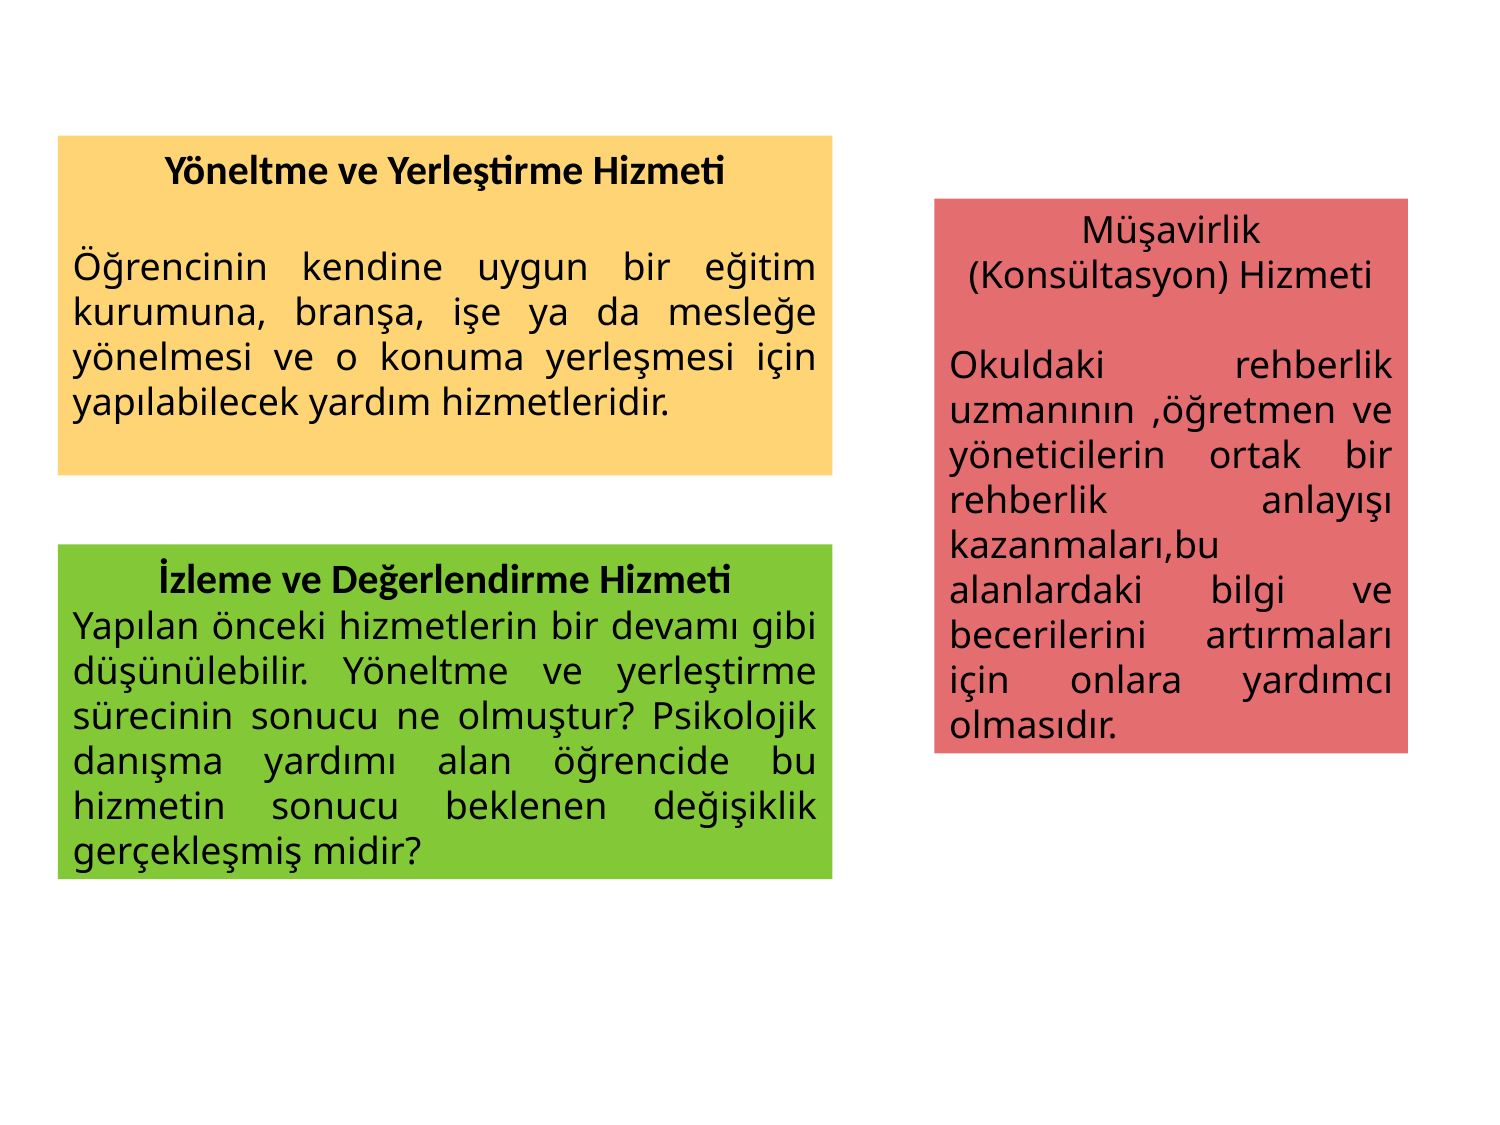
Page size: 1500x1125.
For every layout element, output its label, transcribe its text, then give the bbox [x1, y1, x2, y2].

text_box Yöneltme ve Yerleştirme Hizmeti Öğrencinin kendine uygun bir eğitim kurumuna, branşa, işe ya da mesleğe yönelmesi ve o konuma yerleşmesi için yapılabilecek yardım hizmetleridir. [57, 135, 833, 476]
text_box İzleme ve Değerlendirme Hizmeti Yapılan önceki hizmetlerin bir devamı gibi düşünülebilir. Yöneltme ve yerleştirme sürecinin sonucu ne olmuştur? Psikolojik danışma yardımı alan öğrencide bu hizmetin sonucu beklenen değişiklik gerçekleşmiş midir? [57, 544, 833, 880]
text_box Müşavirlik (Konsültasyon) Hizmeti Okuldaki rehberlik uzmanının ,öğretmen ve yöneticilerin ortak bir rehberlik anlayışı kazanmaları,bu alanlardaki bilgi ve becerilerini artırmaları için onlara yardımcı olmasıdır. [934, 198, 1408, 754]
